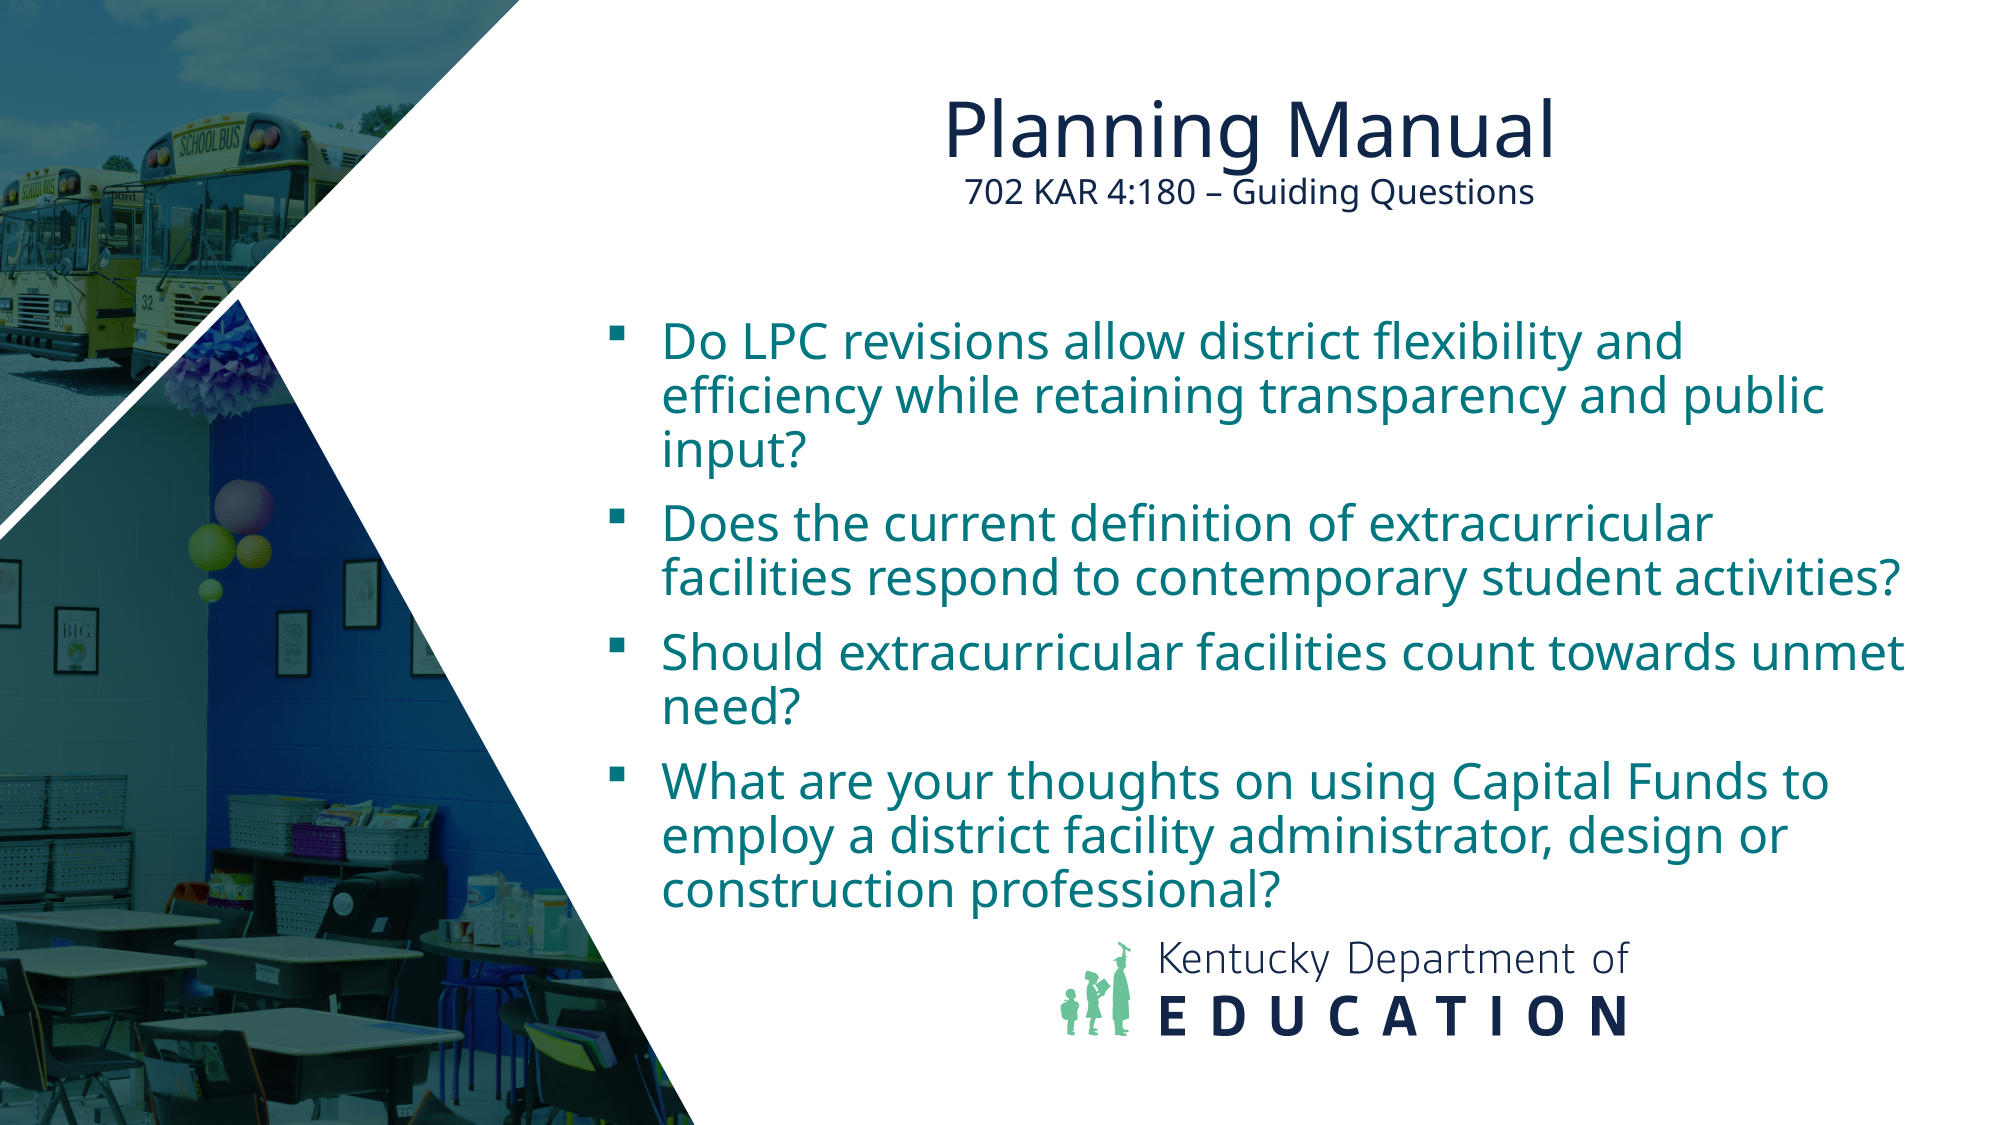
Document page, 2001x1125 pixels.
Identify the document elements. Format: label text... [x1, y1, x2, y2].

subtitle Do LPC revisions allow district flexibility and efficiency while retaining transparency and public input? Does the current definition of extracurricular facilities respond to contemporary student activities? Should extracurricular facilities count towards unmet need? What are your thoughts on using Capital Funds to employ a district facility administrator, design or construction professional? [590, 227, 1930, 922]
title Planning Manual 702 KAR 4:180 – Guiding Questions [500, 82, 2000, 220]
picture [0, 0, 2001, 1125]
